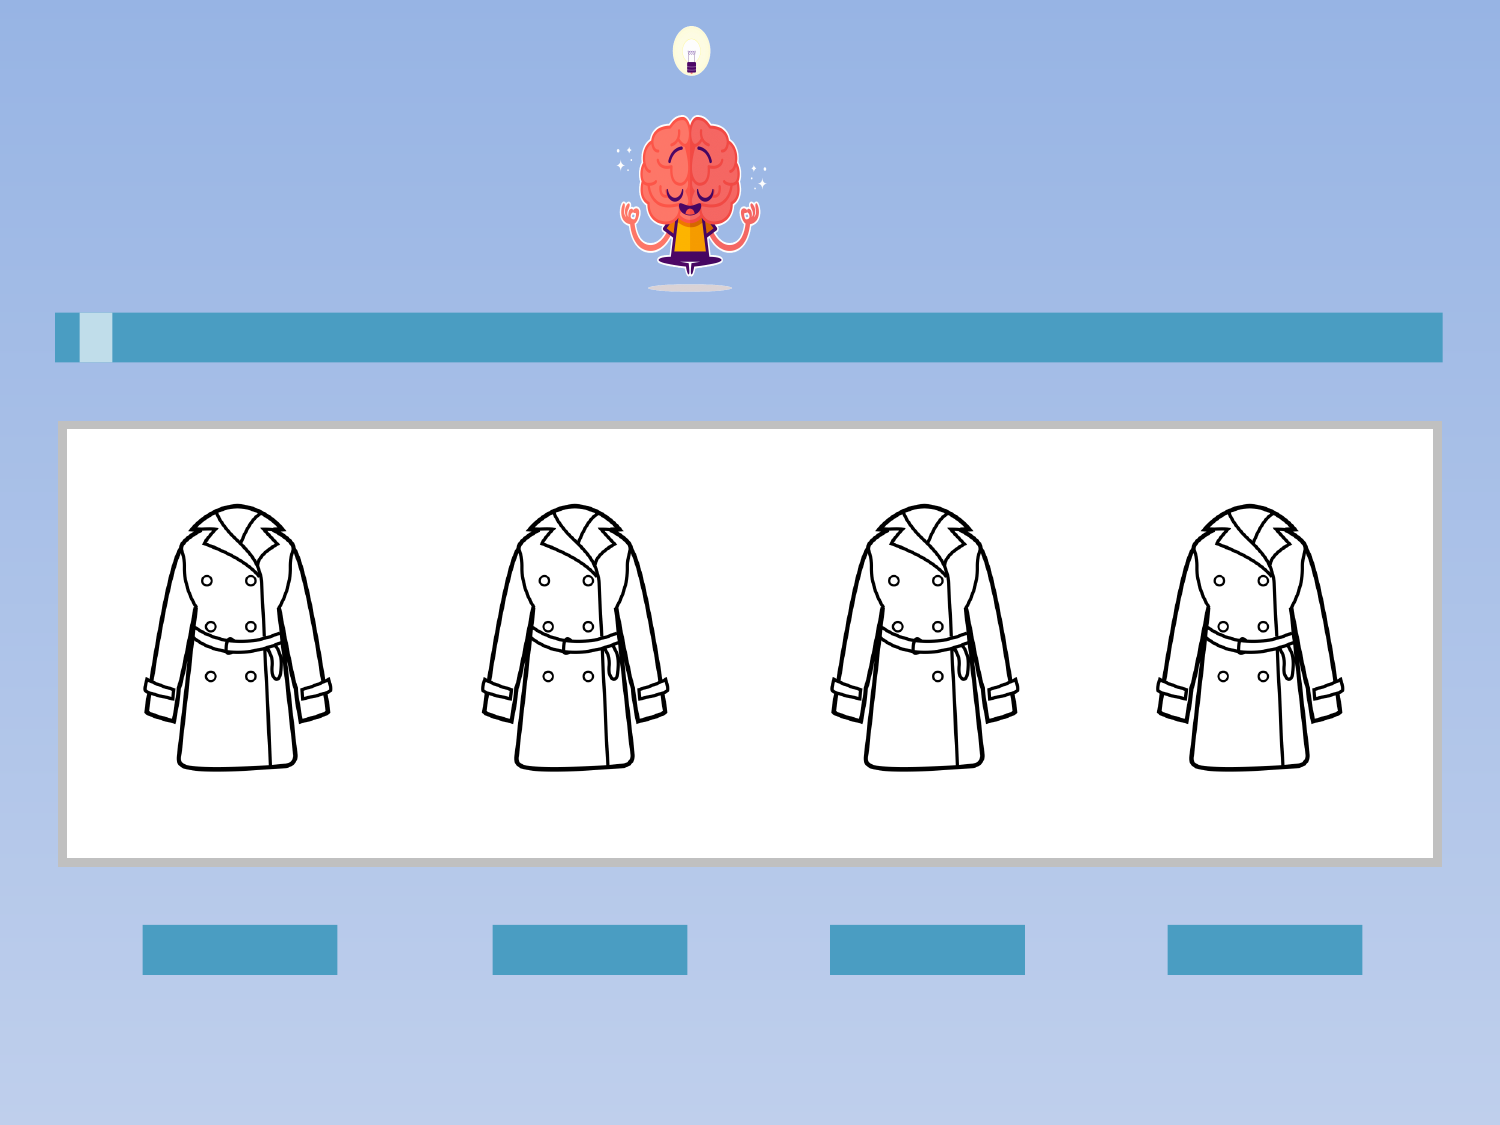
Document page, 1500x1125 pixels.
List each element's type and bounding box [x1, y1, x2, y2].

text_box [79, 312, 113, 363]
picture [87, 487, 388, 788]
text_box [812, 924, 1038, 975]
text_box [113, 312, 1443, 363]
picture [589, 10, 789, 313]
picture [424, 487, 726, 788]
text_box [142, 924, 338, 975]
picture [774, 487, 1076, 788]
picture [1099, 487, 1401, 788]
text_box [55, 312, 79, 363]
text_box [492, 924, 688, 975]
text_box [1167, 924, 1363, 975]
text_box [62, 424, 1438, 863]
